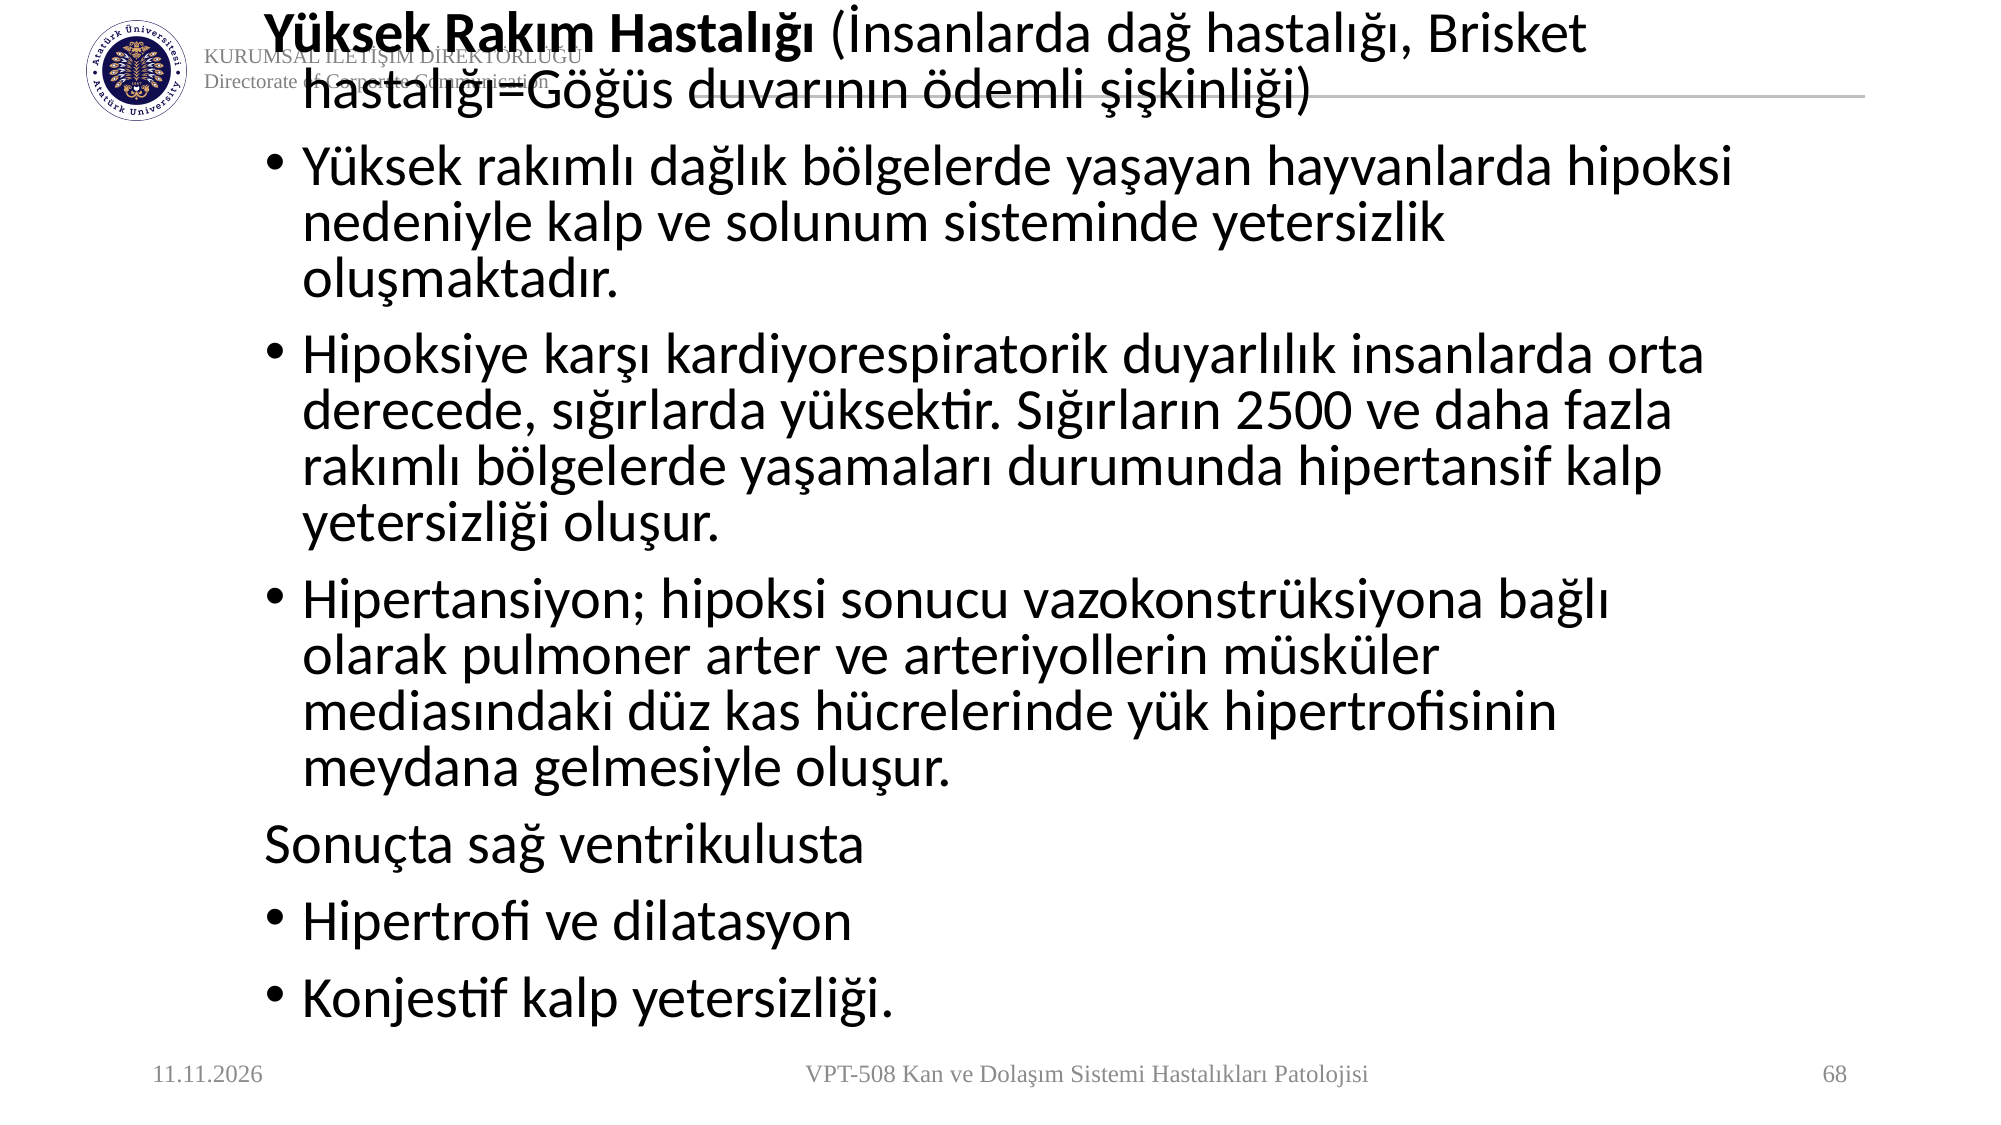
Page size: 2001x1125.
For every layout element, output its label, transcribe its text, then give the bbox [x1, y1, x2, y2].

list Yüksek Rakım Hastalığı (İnsanlarda dağ hastalığı, Brisket hastalığı=Göğüs duvarının ödemli şişkinliği) Yüksek rakımlı dağlık bölgelerde yaşayan hayvanlarda hipoksi nedeniyle kalp ve solunum sisteminde yetersizlik oluşmaktadır. Hipoksiye karşı kardiyorespiratorik duyarlılık insanlarda orta derecede, sığırlarda yüksektir. Sığırların 2500 ve daha fazla rakımlı bölgelerde yaşamaları durumunda hipertansif kalp yetersizliği oluşur. Hipertansiyon; hipoksi sonucu vazokonstrüksiyona bağlı olarak pulmoner arter ve arteriyollerin müsküler mediasındaki düz kas hücrelerinde yük hipertrofisinin meydana gelmesiyle oluşur. Sonuçta sağ ventrikulusta Hipertrofi ve dilatasyon Konjestif kalp yetersizliği. [249, 0, 1750, 1125]
footer VPT-508 Kan ve Dolaşım Sistemi Hastalıkları Patolojisi [410, 1042, 1765, 1103]
picture [86, 20, 187, 121]
slide_number 68 [1795, 1042, 1863, 1103]
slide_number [137, 1042, 374, 1103]
